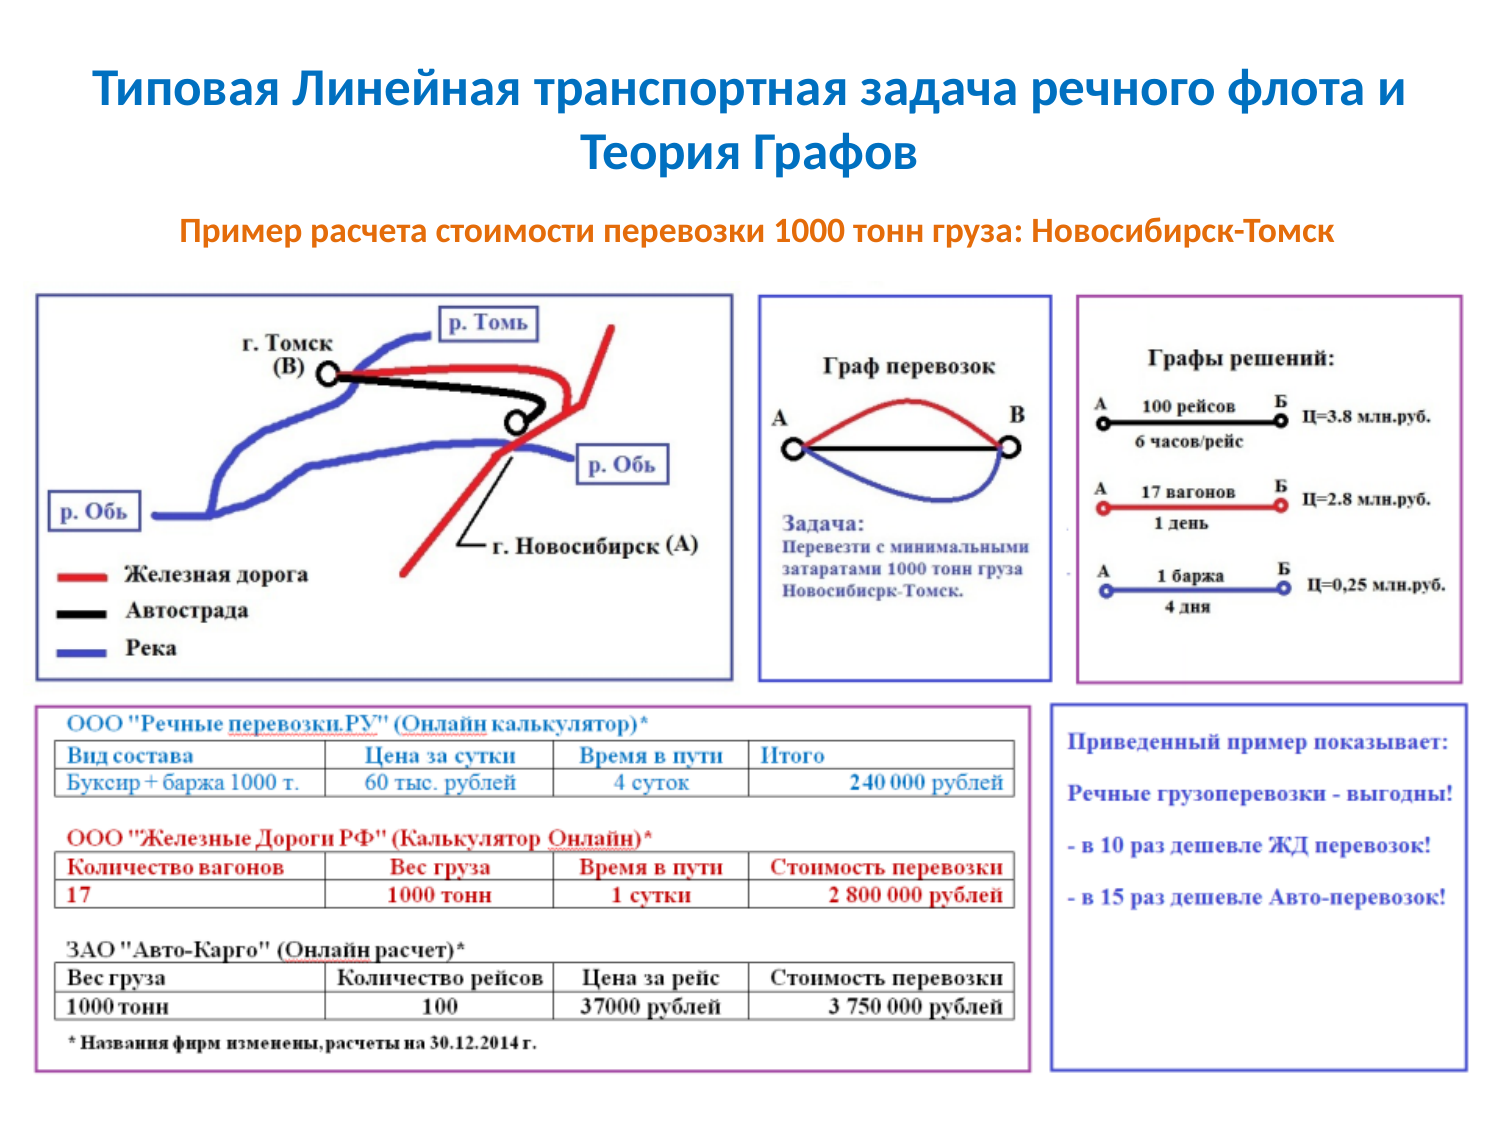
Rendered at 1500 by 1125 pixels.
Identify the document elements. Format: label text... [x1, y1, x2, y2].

picture [23, 280, 1478, 1091]
title Типовая Линейная транспортная задача речного флота и Теория Графов [74, 44, 1426, 188]
text_box Пример расчета стоимости перевозки 1000 тонн груза: Новосибирск-Томск [81, 199, 1432, 258]
